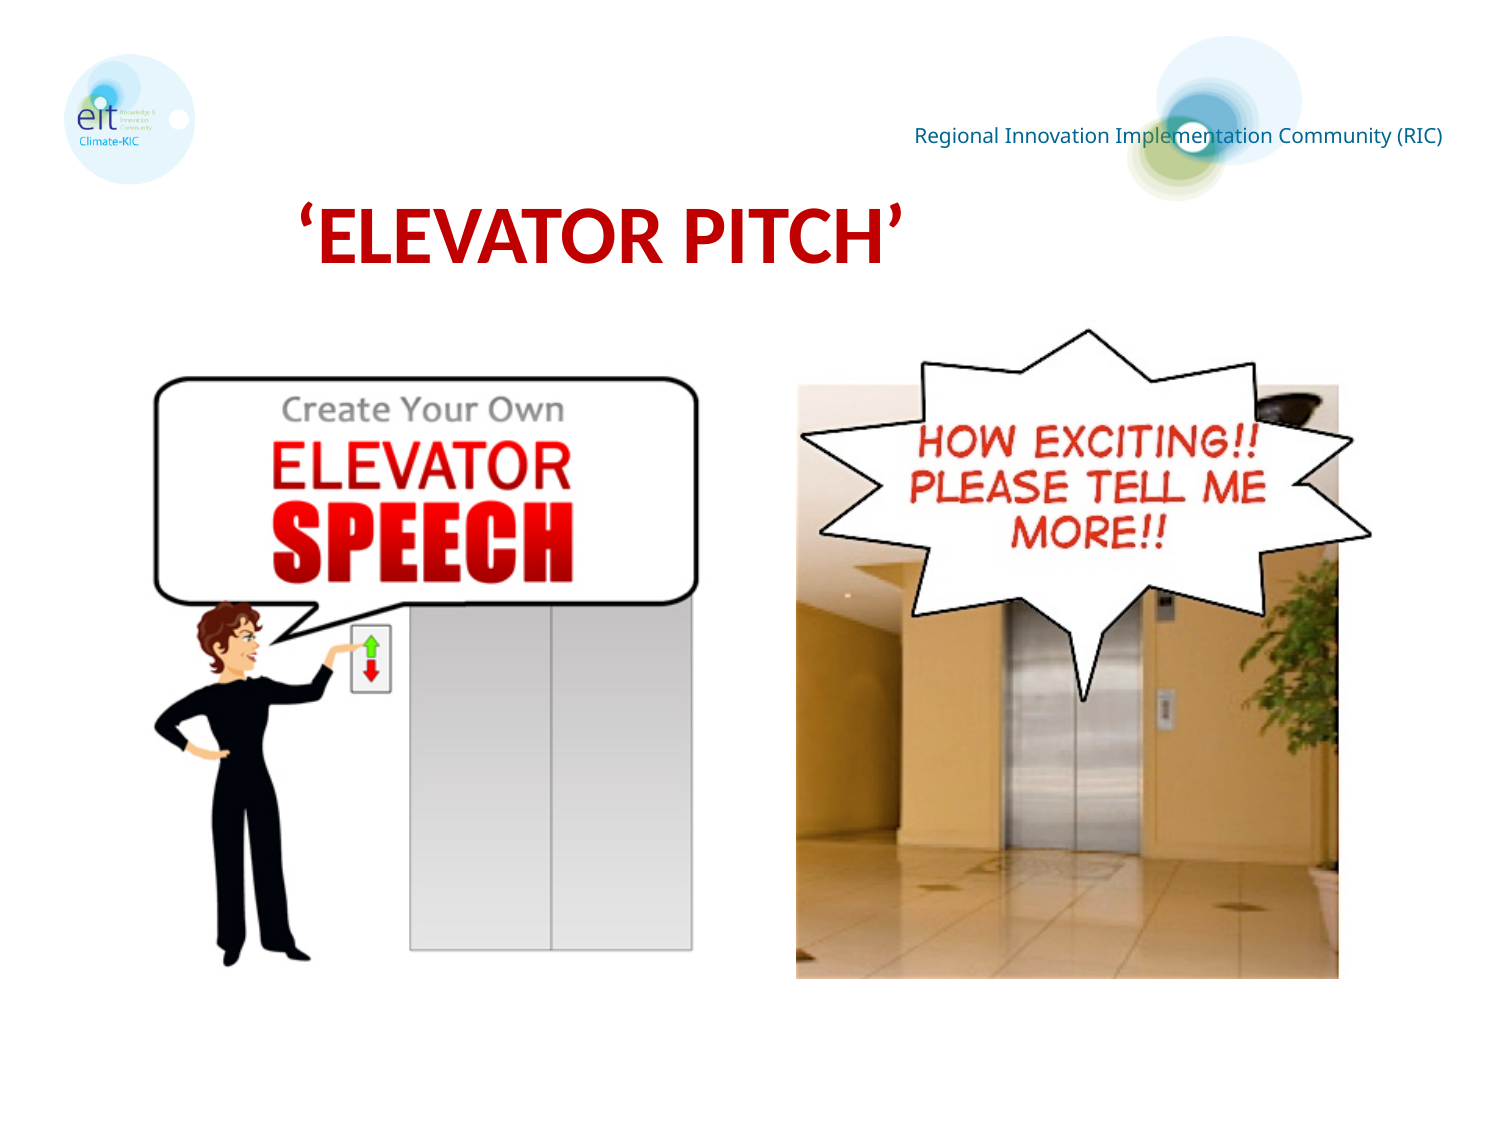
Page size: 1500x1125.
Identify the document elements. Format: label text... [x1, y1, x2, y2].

picture [1127, 36, 1304, 203]
text_box Regional Innovation Implementation Community (RIC) [1307, 107, 1458, 184]
text_box ‘ELEVATOR PITCH’ [280, 172, 922, 288]
picture [107, 328, 734, 979]
text_box Regional Innovation Implementation Community (RIC) [877, 107, 1122, 184]
picture [796, 318, 1375, 979]
picture [64, 54, 195, 185]
